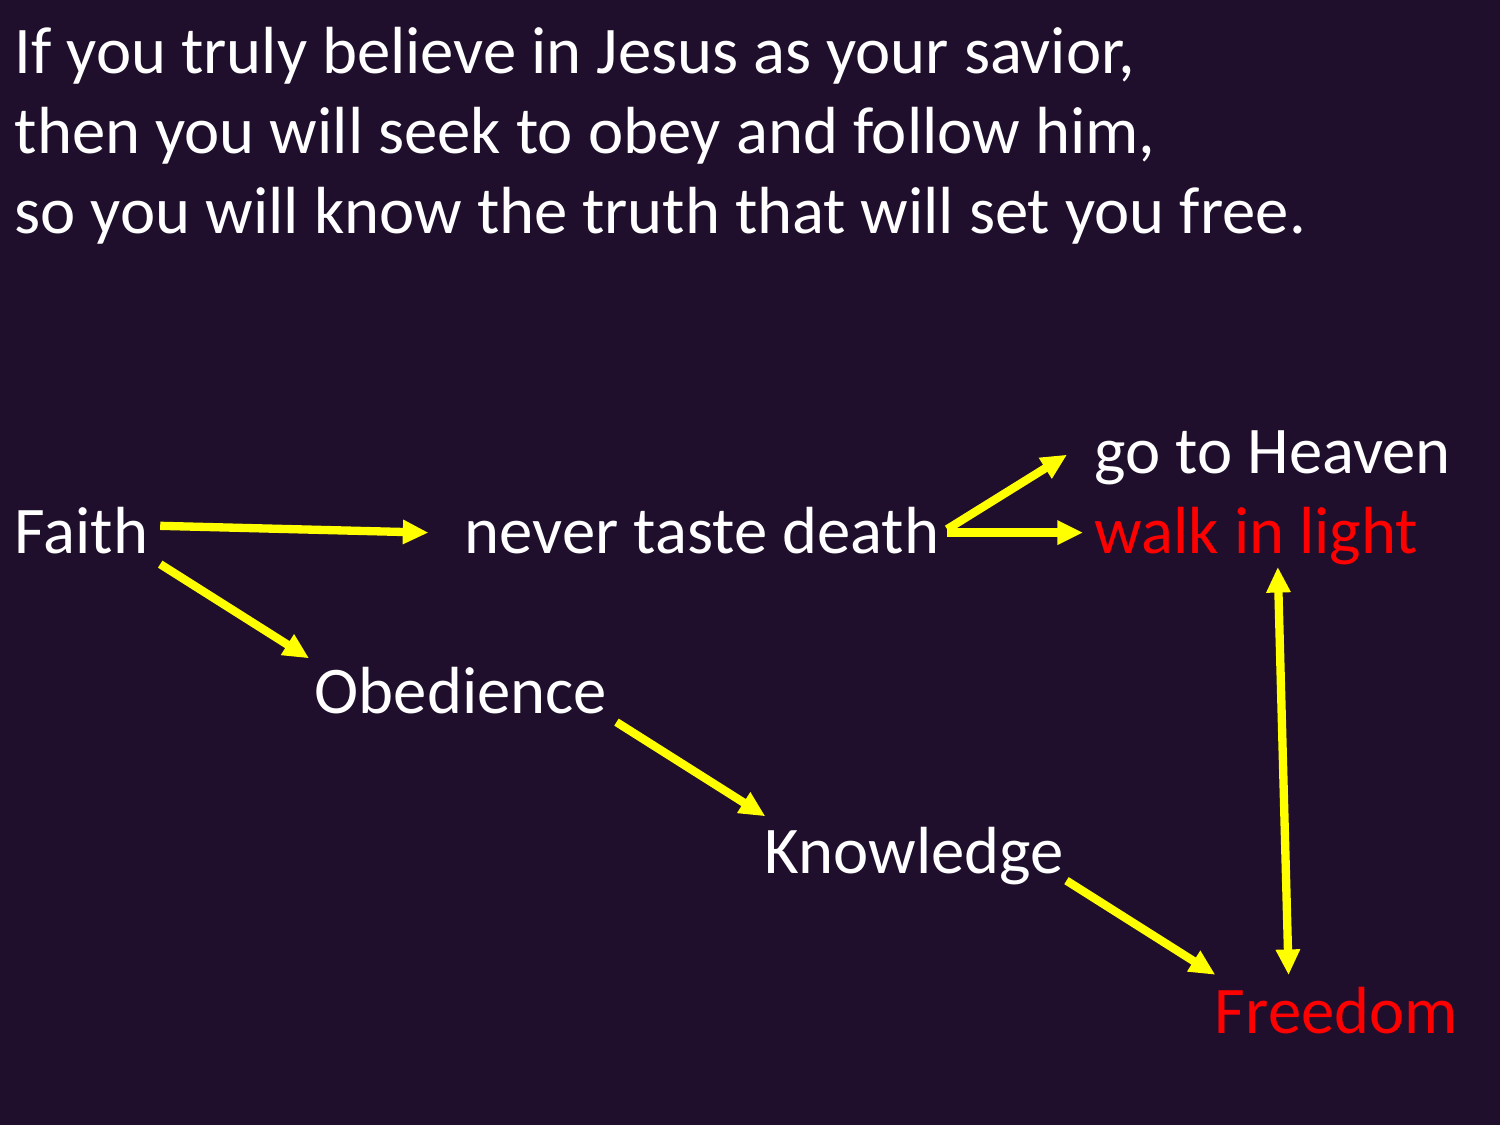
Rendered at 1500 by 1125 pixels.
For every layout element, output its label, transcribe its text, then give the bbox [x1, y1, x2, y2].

text_box If you truly believe in Jesus as your savior, then you will seek to obey and follow him, so you will know the truth that will set you free. go to Heaven Faith never taste death walk in light Obedience Knowledge Freedom [0, 0, 1500, 1055]
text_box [1277, 567, 1289, 975]
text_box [947, 455, 1067, 530]
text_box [160, 564, 309, 658]
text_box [616, 722, 765, 816]
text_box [160, 525, 428, 533]
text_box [1066, 880, 1215, 975]
